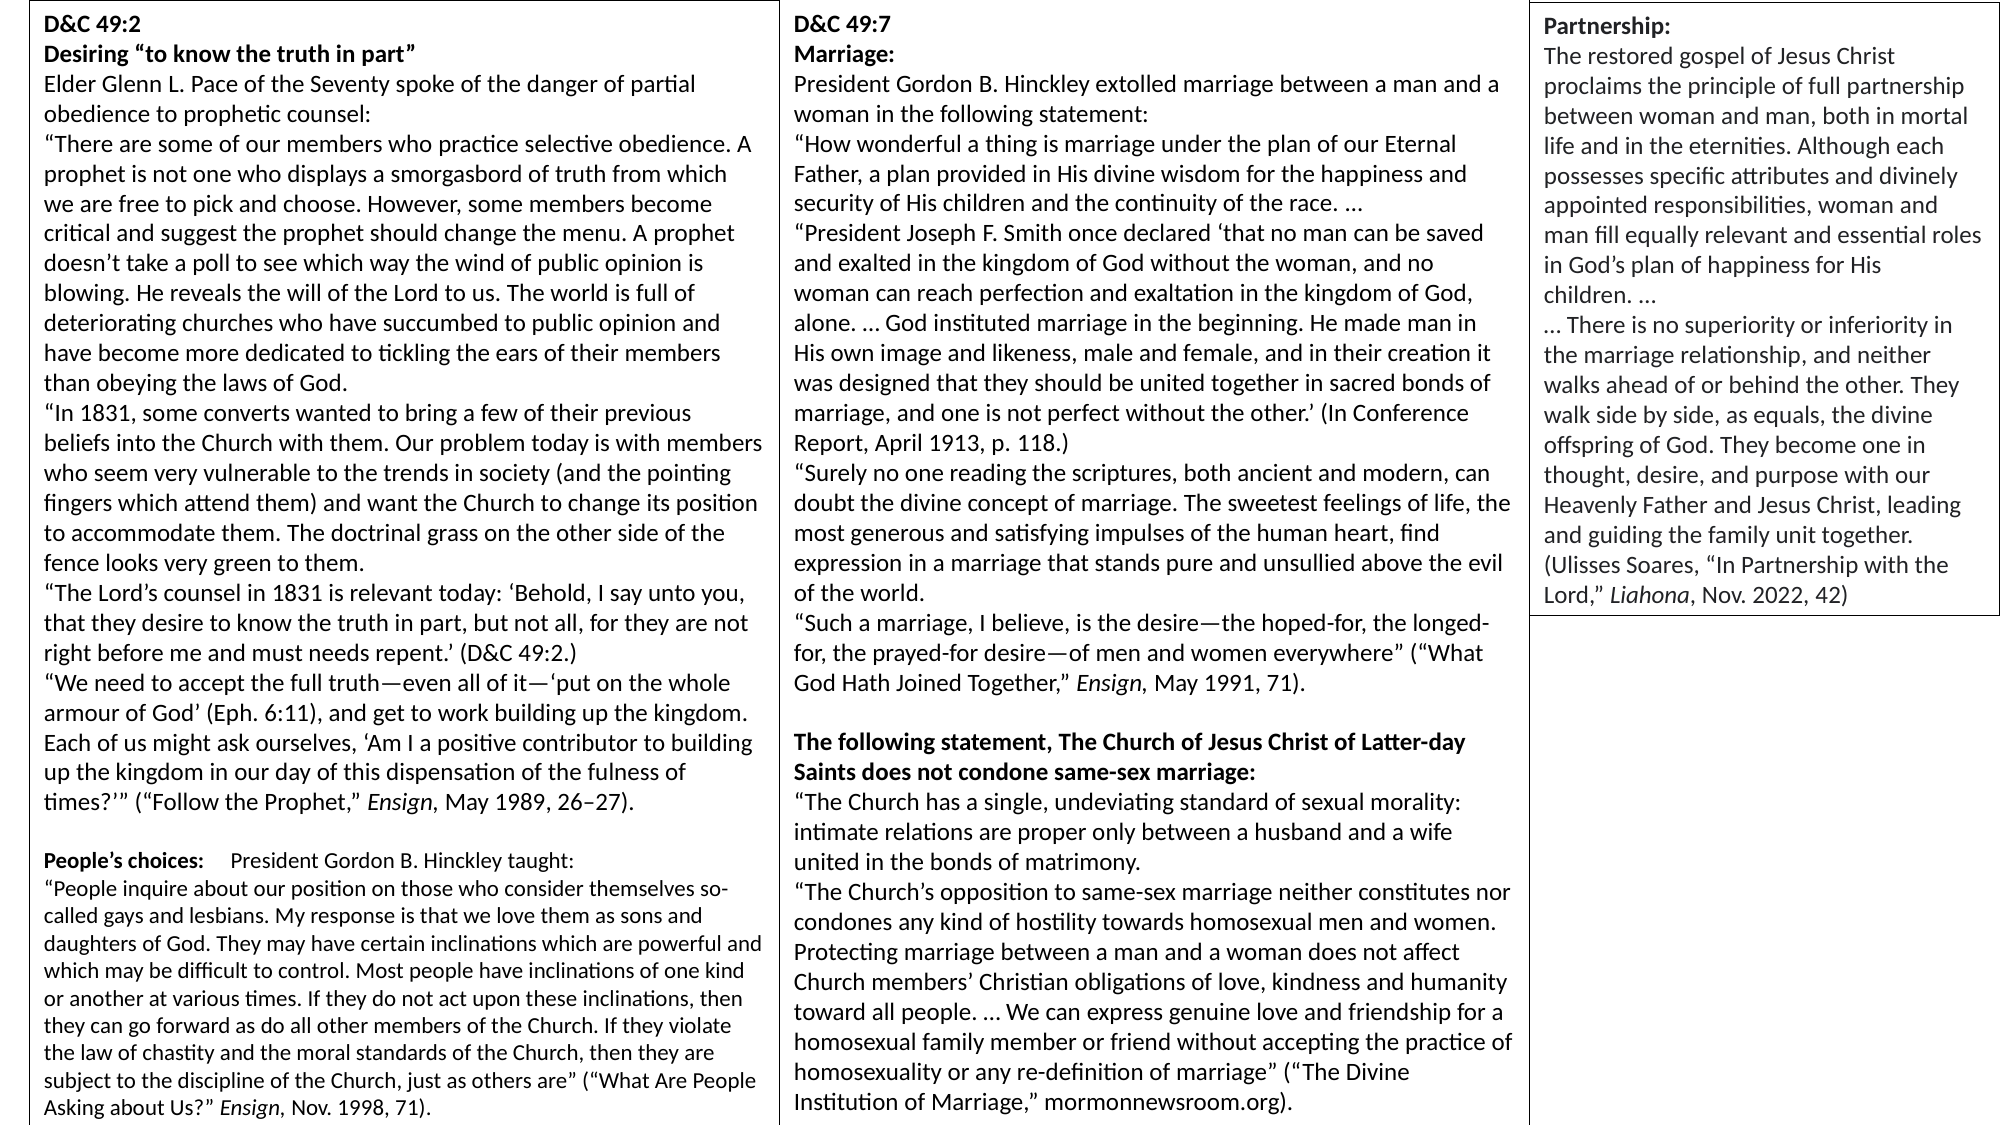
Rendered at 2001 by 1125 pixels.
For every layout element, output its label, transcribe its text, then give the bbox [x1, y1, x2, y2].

text_box D&C 49:7 Marriage: President Gordon B. Hinckley extolled marriage between a man and a woman in the following statement: “How wonderful a thing is marriage under the plan of our Eternal Father, a plan provided in His divine wisdom for the happiness and security of His children and the continuity of the race. … “President Joseph F. Smith once declared ‘that no man can be saved and exalted in the kingdom of God without the woman, and no woman can reach perfection and exaltation in the kingdom of God, alone. … God instituted marriage in the beginning. He made man in His own image and likeness, male and female, and in their creation it was designed that they should be united together in sacred bonds of marriage, and one is not perfect without the other.’ (In Conference Report, April 1913, p. 118.) “Surely no one reading the scriptures, both ancient and modern, can doubt the divine concept of marriage. The sweetest feelings of life, the most generous and satisfying impulses of the human heart, find expression in a marriage that stands pure and unsullied above the evil of the world. “Such a marriage, I believe, is the desire—the hoped-for, the longed-for, the prayed-for desire—of men and women everywhere” (“What God Hath Joined Together,” Ensign, May 1991, 71). The following statement, The Church of Jesus Christ of Latter-day Saints does not condone same-sex marriage: “The Church has a single, undeviating standard of sexual morality: intimate relations are proper only between a husband and a wife united in the bonds of matrimony. “The Church’s opposition to same-sex marriage neither constitutes nor condones any kind of hostility towards homosexual men and women. Protecting marriage between a man and a woman does not affect Church members’ Christian obligations of love, kindness and humanity toward all people. … We can express genuine love and friendship for a homosexual family member or friend without accepting the practice of homosexuality or any re-definition of marriage” (“The Divine Institution of Marriage,” mormonnewsroom.org). [779, 0, 1530, 1125]
text_box Partnership: The restored gospel of Jesus Christ proclaims the principle of full partnership between woman and man, both in mortal life and in the eternities. Although each possesses specific attributes and divinely appointed responsibilities, woman and man fill equally relevant and essential roles in God’s plan of happiness for His children. … … There is no superiority or inferiority in the marriage relationship, and neither walks ahead of or behind the other. They walk side by side, as equals, the divine offspring of God. They become one in thought, desire, and purpose with our Heavenly Father and Jesus Christ, leading and guiding the family unit together. (Ulisses Soares, “In Partnership with the Lord,” Liahona, Nov. 2022, 42) [1529, 2, 2000, 616]
text_box D&C 49:2 Desiring “to know the truth in part” Elder Glenn L. Pace of the Seventy spoke of the danger of partial obedience to prophetic counsel: “There are some of our members who practice selective obedience. A prophet is not one who displays a smorgasbord of truth from which we are free to pick and choose. However, some members become critical and suggest the prophet should change the menu. A prophet doesn’t take a poll to see which way the wind of public opinion is blowing. He reveals the will of the Lord to us. The world is full of deteriorating churches who have succumbed to public opinion and have become more dedicated to tickling the ears of their members than obeying the laws of God. “In 1831, some converts wanted to bring a few of their previous beliefs into the Church with them. Our problem today is with members who seem very vulnerable to the trends in society (and the pointing fingers which attend them) and want the Church to change its position to accommodate them. The doctrinal grass on the other side of the fence looks very green to them. “The Lord’s counsel in 1831 is relevant today: ‘Behold, I say unto you, that they desire to know the truth in part, but not all, for they are not right before me and must needs repent.’ (D&C 49:2.) “We need to accept the full truth—even all of it—‘put on the whole armour of God’ (Eph. 6:11), and get to work building up the kingdom. Each of us might ask ourselves, ‘Am I a positive contributor to building up the kingdom in our day of this dispensation of the fulness of times?’” (“Follow the Prophet,” Ensign, May 1989, 26–27). People’s choices: President Gordon B. Hinckley taught: “People inquire about our position on those who consider themselves so-called gays and lesbians. My response is that we love them as sons and daughters of God. They may have certain inclinations which are powerful and which may be difficult to control. Most people have inclinations of one kind or another at various times. If they do not act upon these inclinations, then they can go forward as do all other members of the Church. If they violate the law of chastity and the moral standards of the Church, then they are subject to the discipline of the Church, just as others are” (“What Are People Asking about Us?” Ensign, Nov. 1998, 71). [29, 0, 779, 1125]
